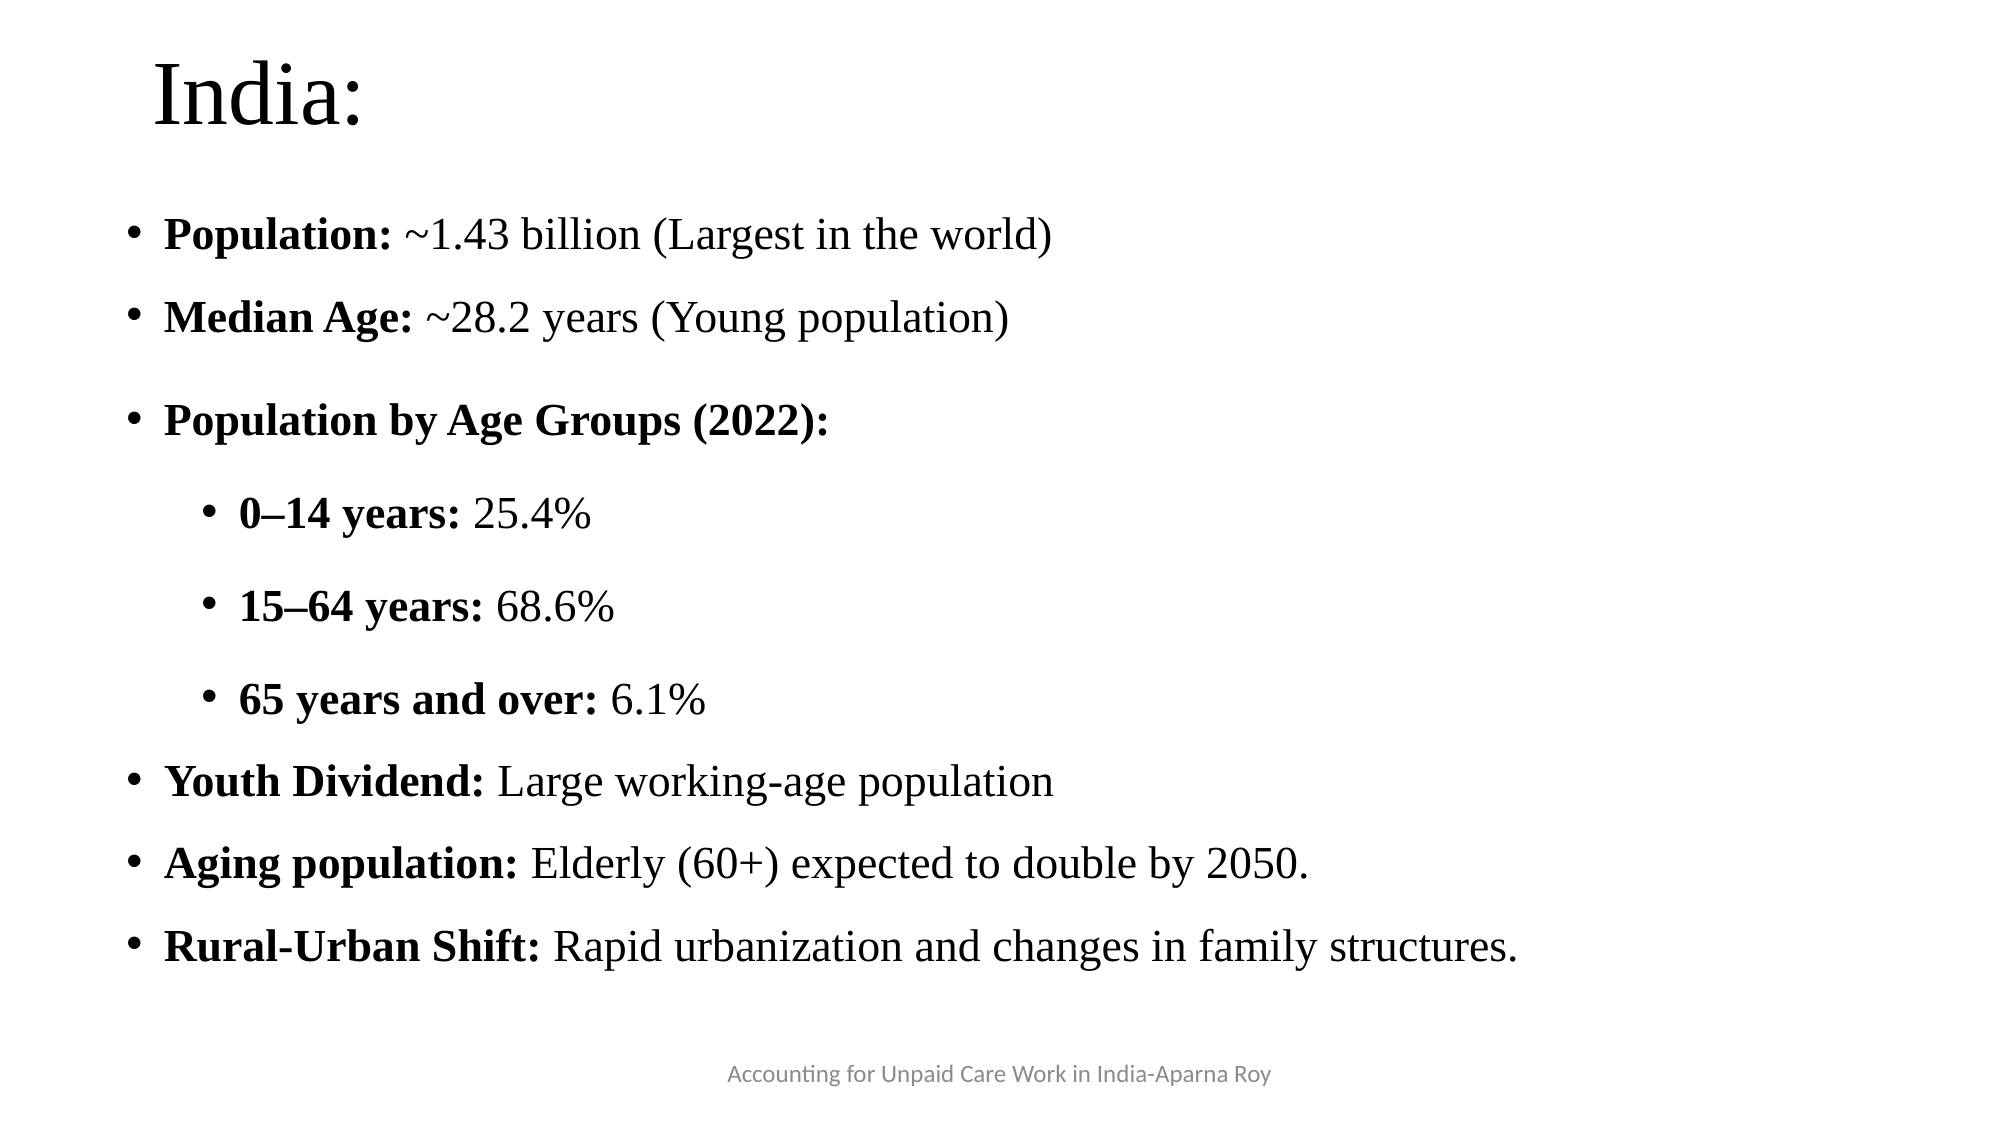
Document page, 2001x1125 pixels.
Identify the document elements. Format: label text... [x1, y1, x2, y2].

title India: [137, 0, 1863, 169]
list Population: ~1.43 billion (Largest in the world) Median Age: ~28.2 years (Young population) Population by Age Groups (2022): 0–14 years: 25.4% 15–64 years: 68.6% 65 years and over: 6.1% Youth Dividend: Large working-age population Aging population: Elderly (60+) expected to double by 2050. Rural-Urban Shift: Rapid urbanization and changes in family structures. [111, 169, 1930, 1061]
footer Accounting for Unpaid Care Work in India-Aparna Roy [662, 1042, 1338, 1103]
